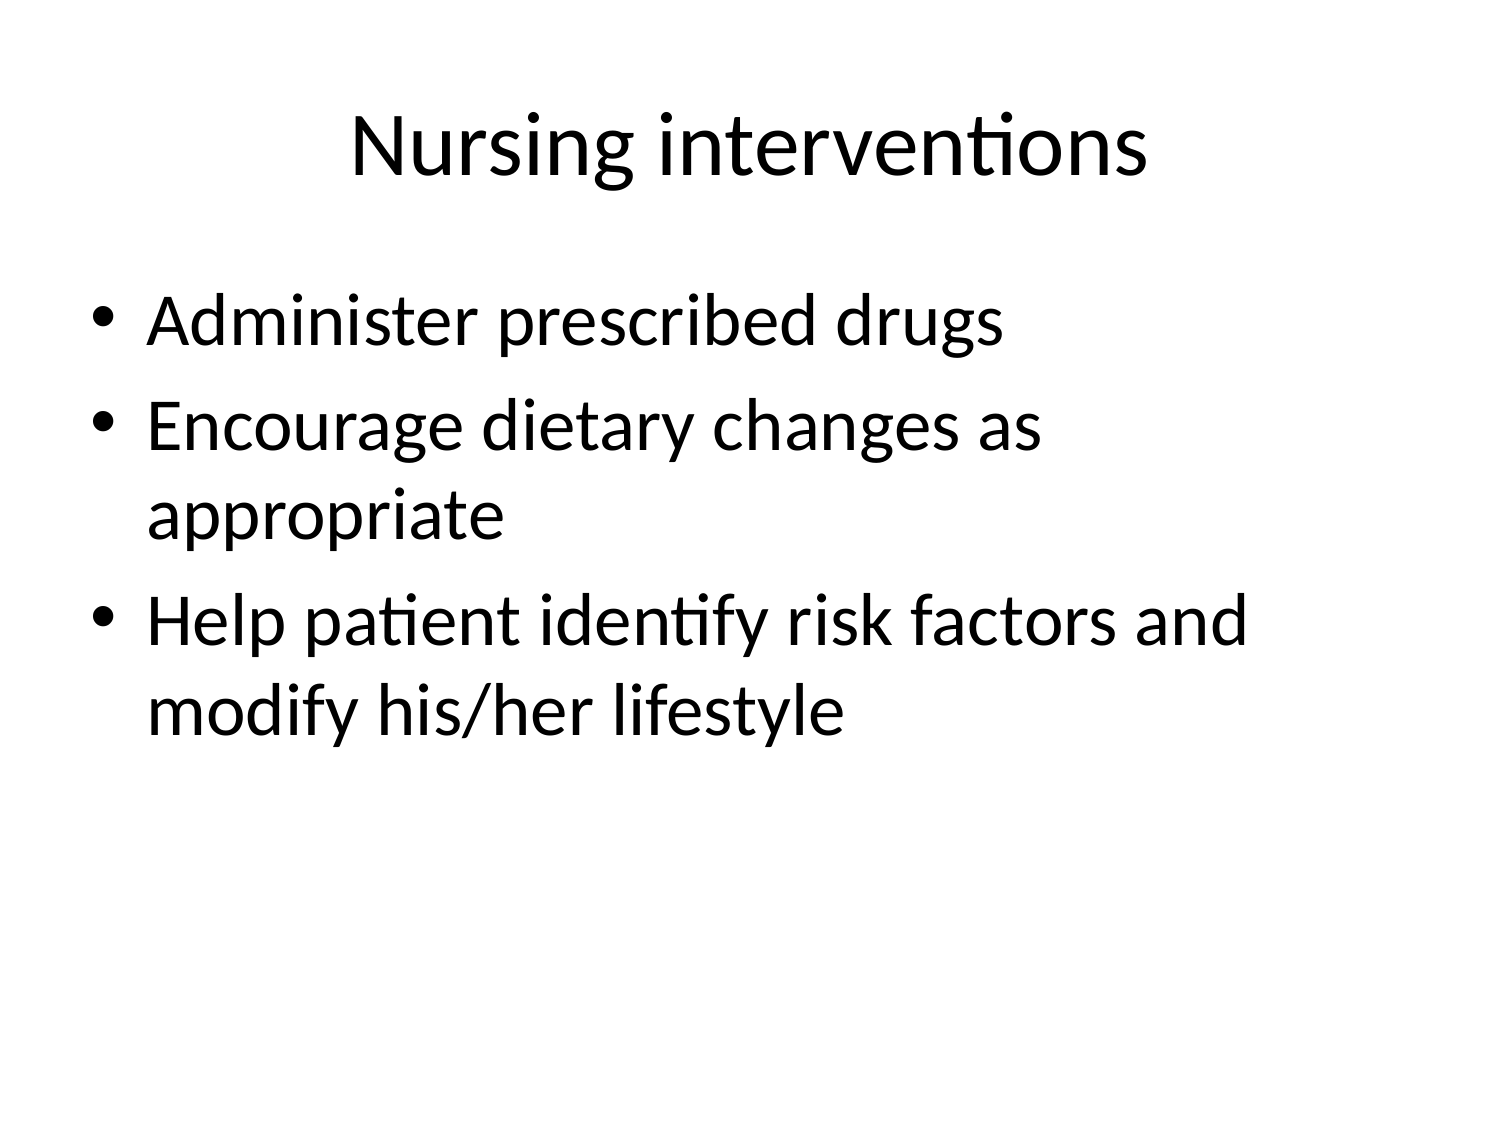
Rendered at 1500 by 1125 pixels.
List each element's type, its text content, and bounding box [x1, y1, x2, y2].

list Administer prescribed drugs Encourage dietary changes as appropriate Help patient identify risk factors and modify his/her lifestyle [75, 262, 1425, 1005]
title Nursing interventions [75, 45, 1425, 233]
